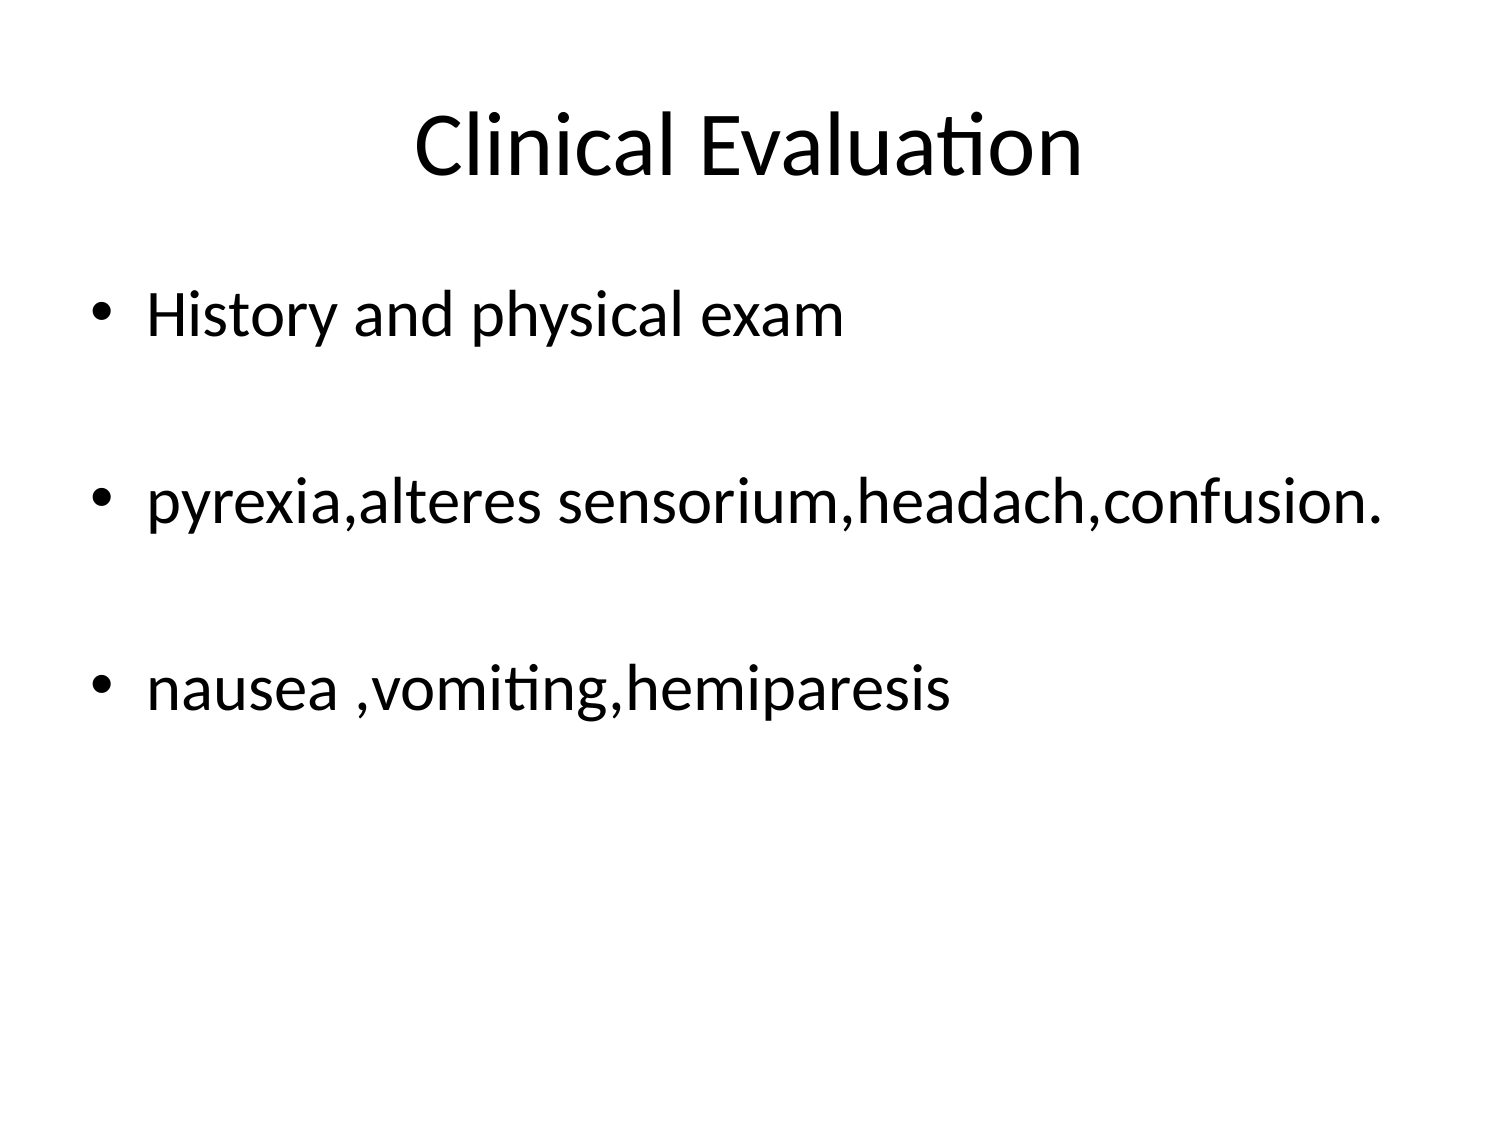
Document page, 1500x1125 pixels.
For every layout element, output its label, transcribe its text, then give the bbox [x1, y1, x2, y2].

title Clinical Evaluation [75, 45, 1425, 233]
list History and physical exam pyrexia,alteres sensorium,headach,confusion. nausea ,vomiting,hemiparesis [75, 262, 1425, 1005]
